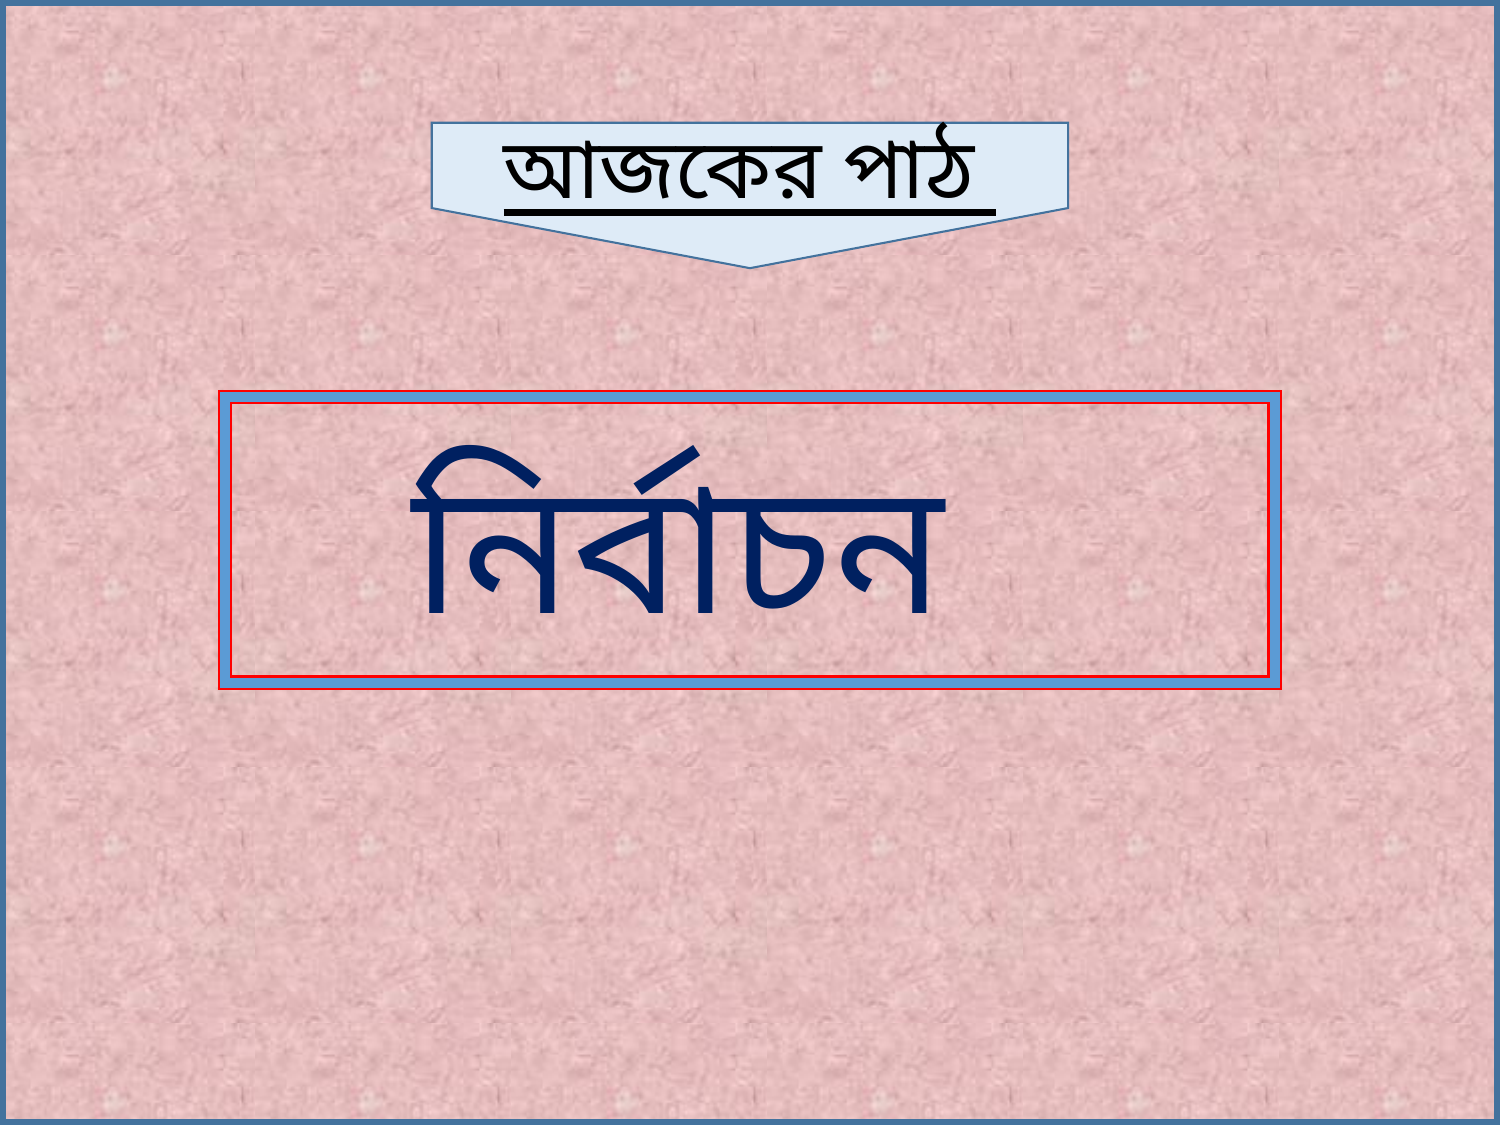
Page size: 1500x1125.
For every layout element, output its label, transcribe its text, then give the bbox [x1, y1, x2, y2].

text_box [0, 0, 1500, 1125]
text_box নির্বাচন [218, 390, 1282, 690]
text_box আজকের পাঠ [430, 121, 1070, 270]
